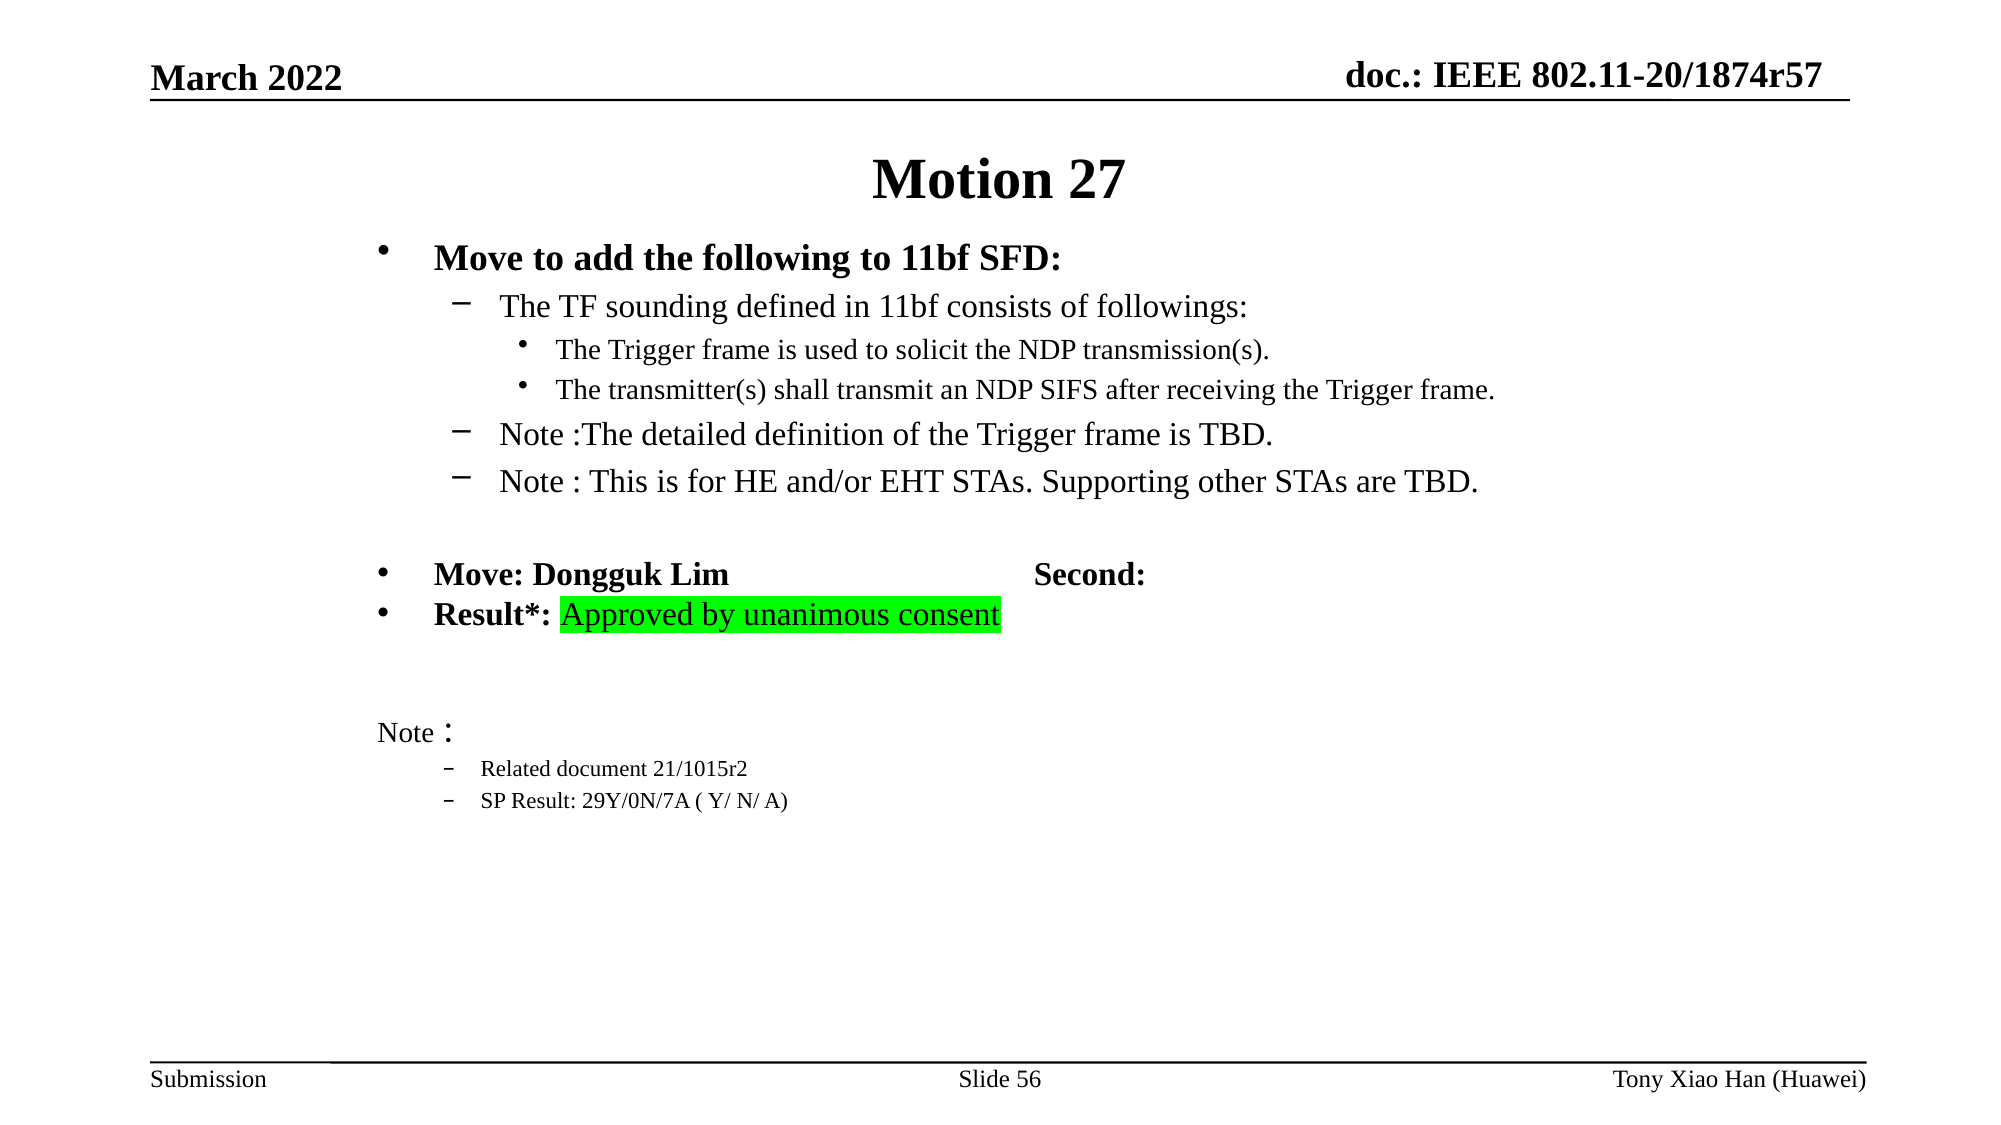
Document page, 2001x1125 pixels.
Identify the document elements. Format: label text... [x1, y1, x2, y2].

text_box Move to add the following to 11bf SFD: The TF sounding defined in 11bf consists of followings: The Trigger frame is used to solicit the NDP transmission(s). The transmitter(s) shall transmit an NDP SIFS after receiving the Trigger frame. Note :The detailed definition of the Trigger frame is TBD. Note : This is for HE and/or EHT STAs. Supporting other STAs are TBD. Move: Dongguk Lim Second: Result*: Approved by unanimous consent Note： Related document 21/1015r2 SP Result: 29Y/0N/7A ( Y/ N/ A) [362, 224, 1638, 1025]
text_box Motion 27 [362, 87, 1638, 224]
